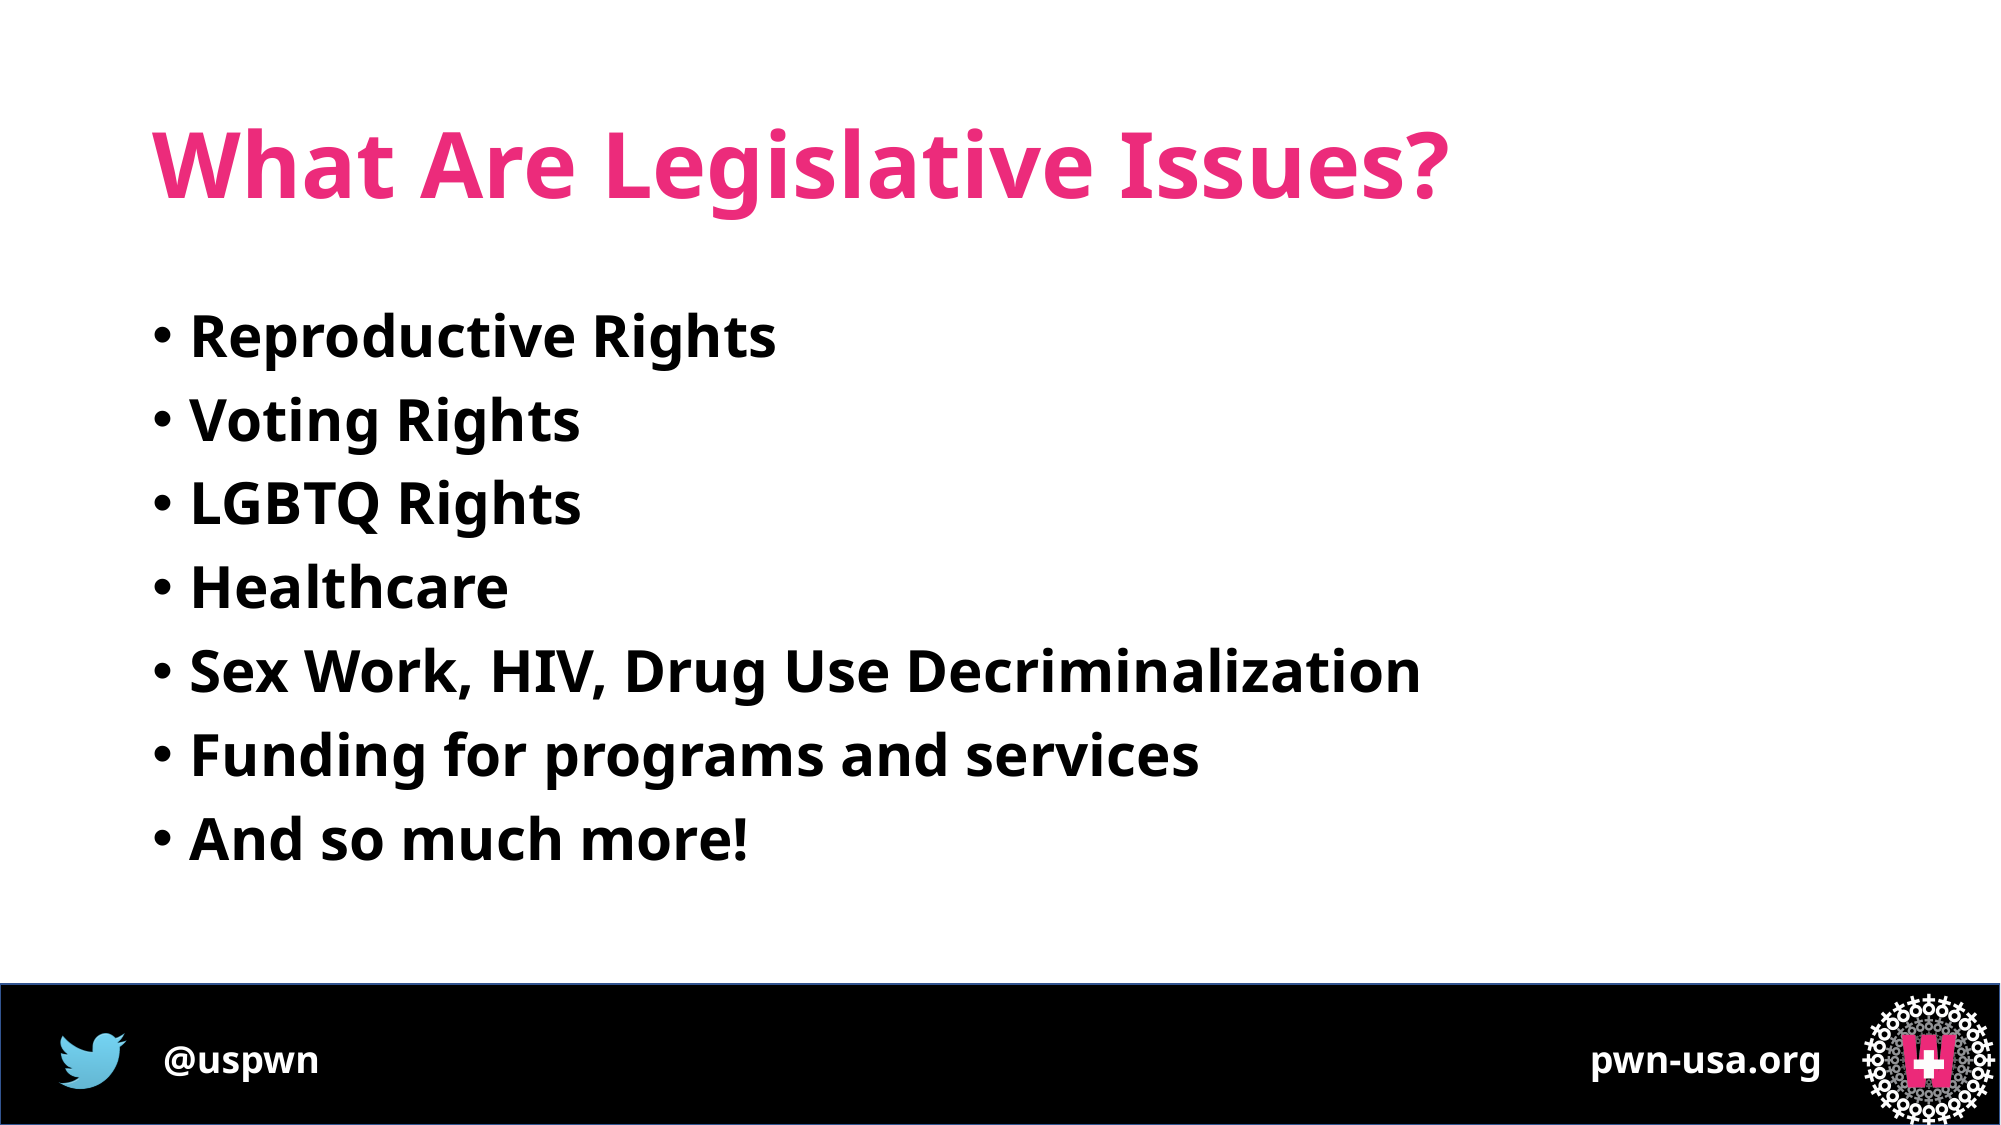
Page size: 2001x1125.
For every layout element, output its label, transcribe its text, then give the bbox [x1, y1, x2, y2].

list Reproductive Rights Voting Rights LGBTQ Rights Healthcare Sex Work, HIV, Drug Use Decriminalization Funding for programs and services And so much more! [137, 299, 1863, 1014]
picture [58, 1033, 127, 1090]
picture [1858, 984, 2000, 1125]
title What Are Legislative Issues? [137, 59, 1863, 278]
